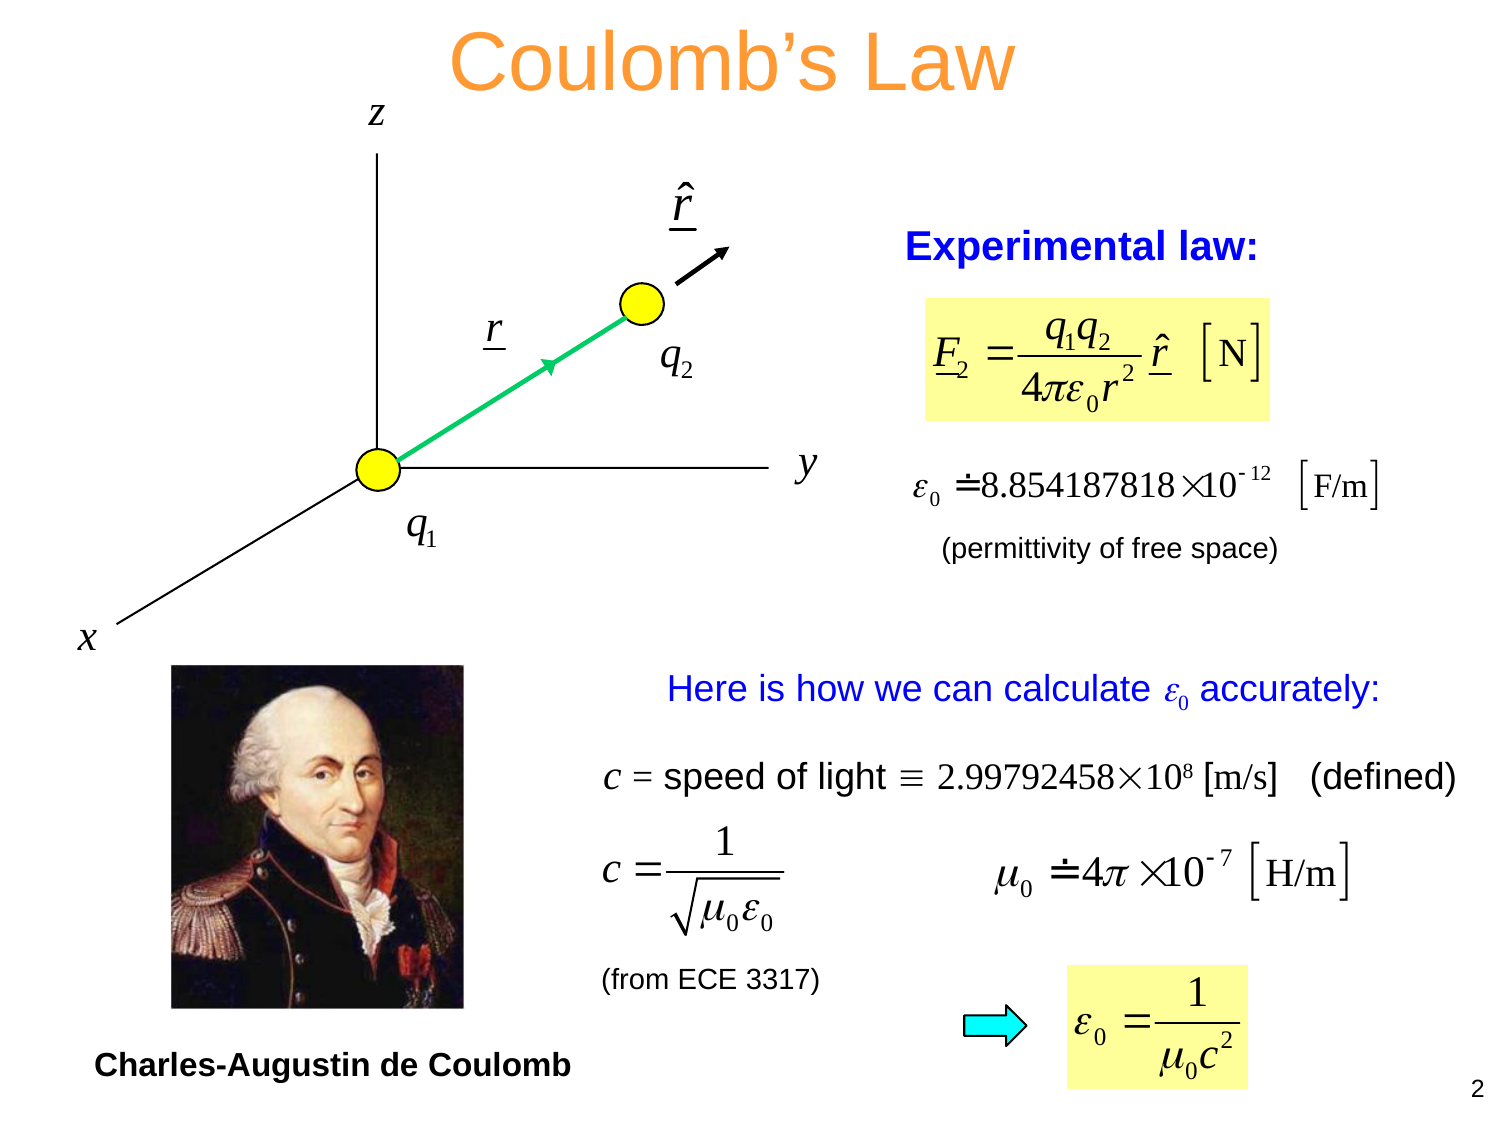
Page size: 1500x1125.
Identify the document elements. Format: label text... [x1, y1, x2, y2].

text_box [1066, 964, 1249, 1090]
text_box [924, 297, 1271, 422]
text_box Here is how we can calculate 0 accurately: [652, 656, 1396, 723]
text_box (permittivity of free space) [926, 527, 1295, 573]
text_box c = speed of light  2.99792458108 [m/s] (defined) [588, 740, 1473, 806]
text_box (from ECE 3317) [586, 952, 836, 1003]
text_box Charles-Augustin de Coulomb [28, 1035, 638, 1091]
picture [170, 664, 465, 1011]
slide_number 2 [1187, 1050, 1500, 1125]
text_box Experimental law: [889, 210, 1286, 276]
text_box [964, 1005, 1027, 1047]
text_box Coulomb’s Law [410, 0, 1054, 115]
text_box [68, 96, 828, 662]
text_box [906, 456, 1388, 519]
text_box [986, 838, 1358, 912]
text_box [595, 813, 793, 945]
